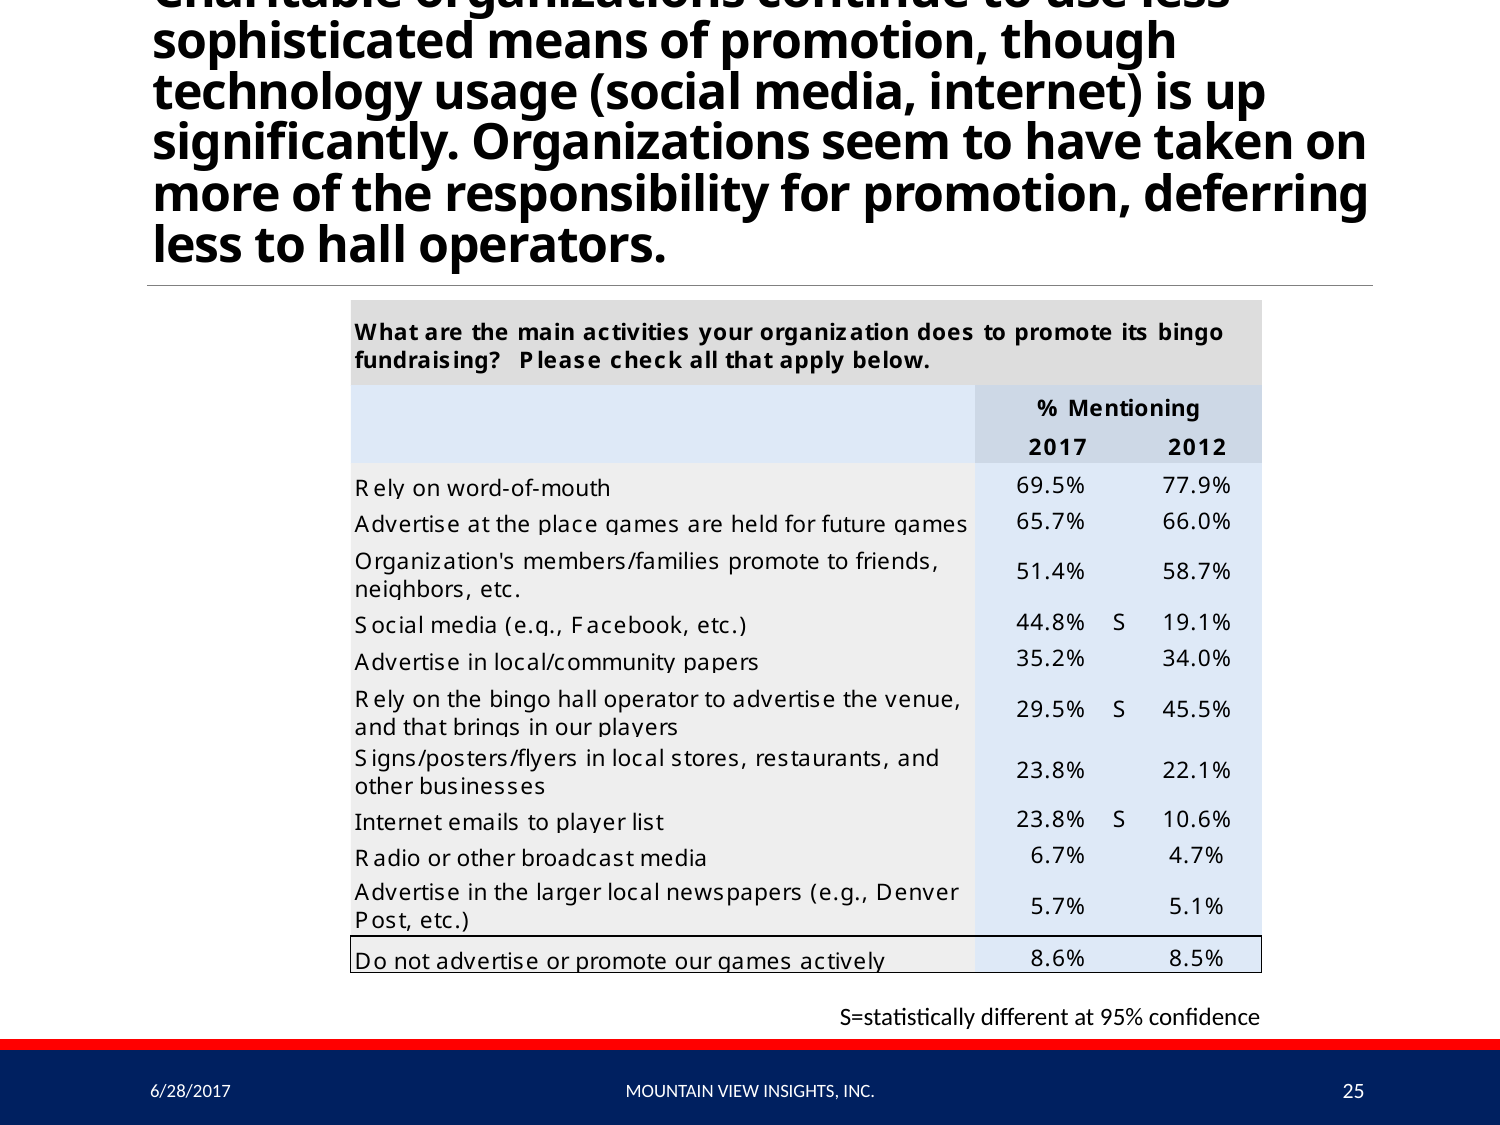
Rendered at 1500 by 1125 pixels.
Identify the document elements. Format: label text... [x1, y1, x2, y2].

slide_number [135, 1059, 440, 1120]
title Charitable organizations continue to use less-sophisticated means of promotion, though technology usage (social media, internet) is up significantly. Organizations seem to have taken on more of the responsibility for promotion, deferring less to hall operators. [137, 41, 1425, 280]
text_box S=statistically different at 95% confidence [824, 993, 1425, 1039]
slide_number 25 [1218, 1059, 1380, 1120]
picture [349, 299, 1264, 974]
footer Mountain View Insights, Inc. [453, 1059, 1047, 1120]
